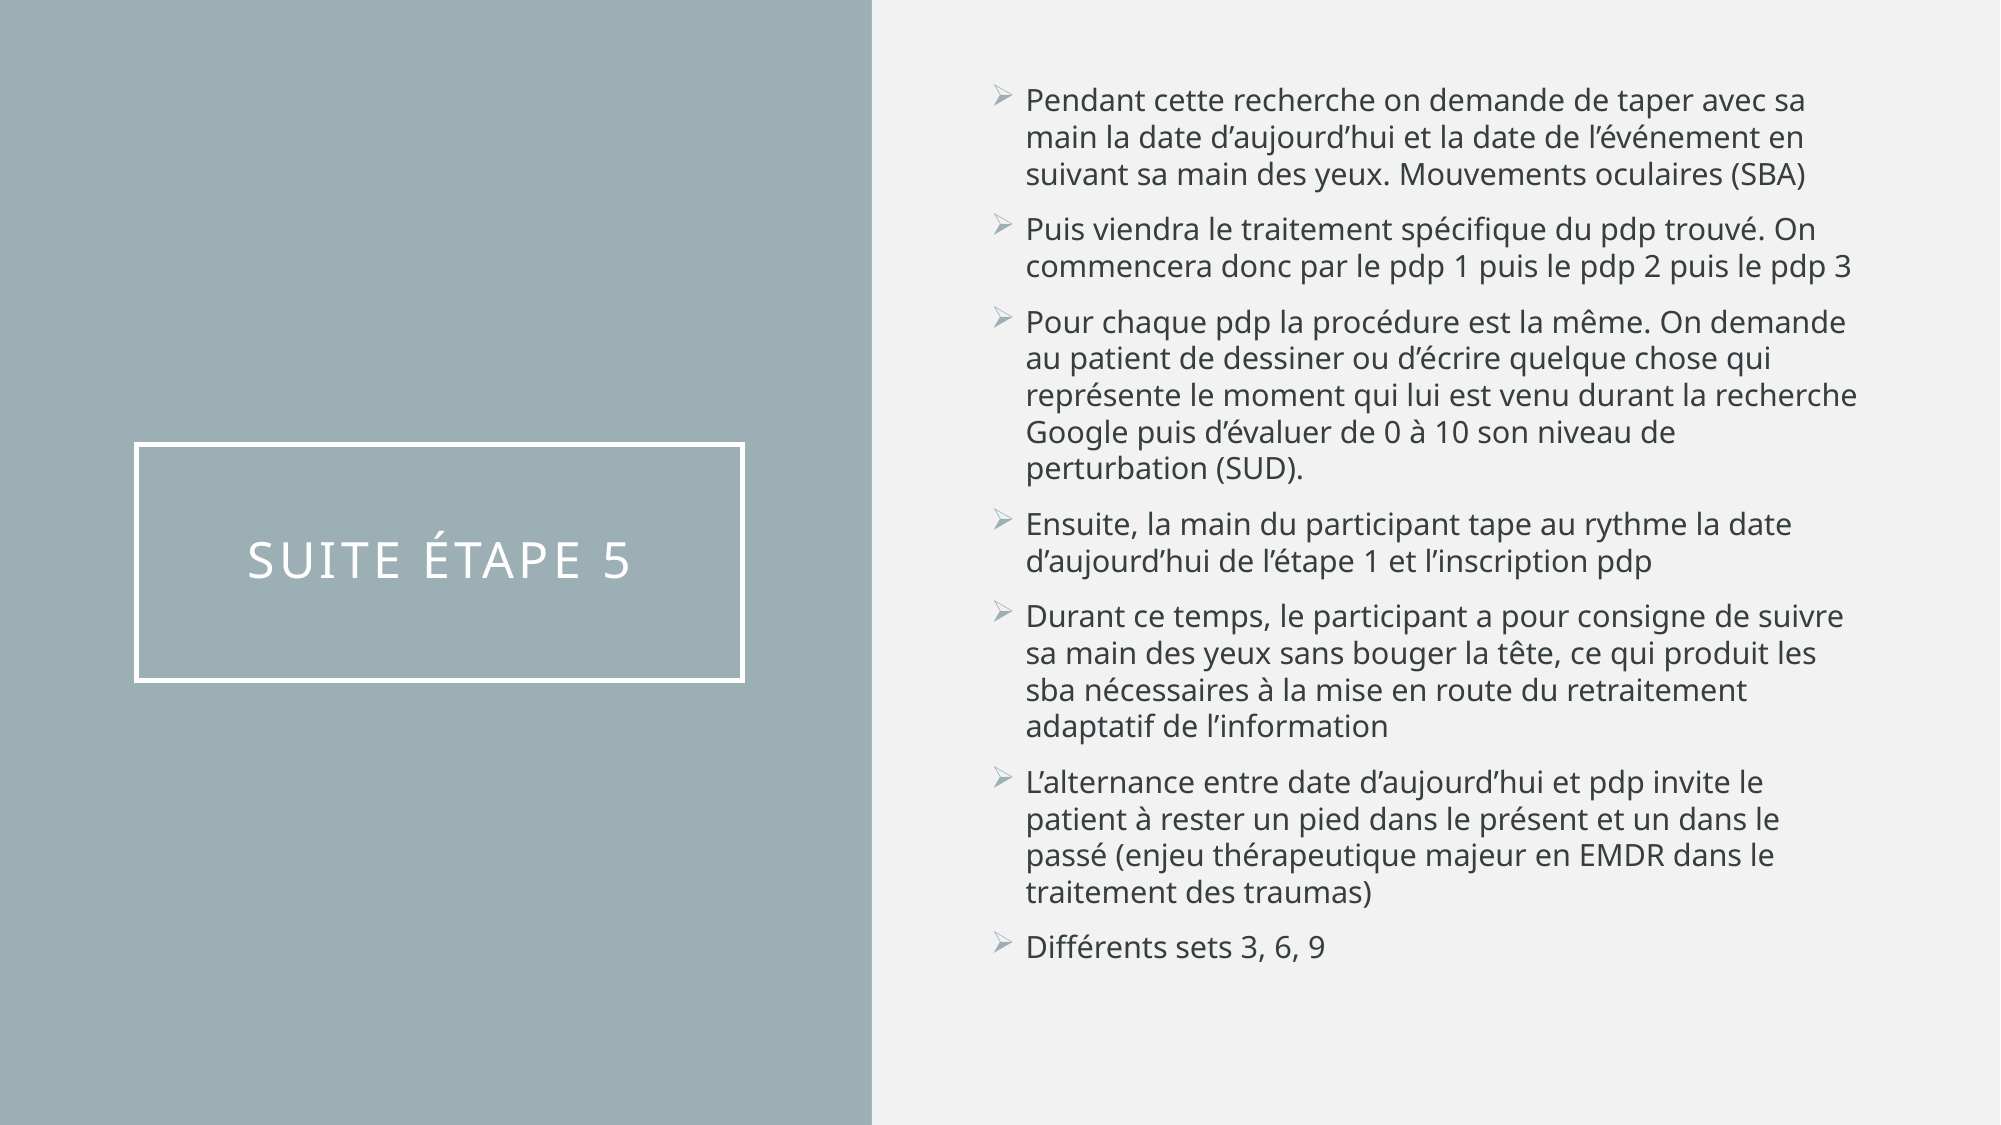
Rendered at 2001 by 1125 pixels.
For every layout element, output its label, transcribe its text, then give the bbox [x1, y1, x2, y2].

text_box [871, 0, 2000, 1125]
list Pendant cette recherche on demande de taper avec sa main la date d’aujourd’hui et la date de l’événement en suivant sa main des yeux. Mouvements oculaires (SBA) Puis viendra le traitement spécifique du pdp trouvé. On commencera donc par le pdp 1 puis le pdp 2 puis le pdp 3 Pour chaque pdp la procédure est la même. On demande au patient de dessiner ou d’écrire quelque chose qui représente le moment qui lui est venu durant la recherche Google puis d’évaluer de 0 à 10 son niveau de perturbation (SUD). Ensuite, la main du participant tape au rythme la date d’aujourd’hui de l’étape 1 et l’inscription pdp Durant ce temps, le participant a pour consigne de suivre sa main des yeux sans bouger la tête, ce qui produit les sba nécessaires à la mise en route du retraitement adaptatif de l’information L’alternance entre date d’aujourd’hui et pdp invite le patient à rester un pied dans le présent et un dans le passé (enjeu thérapeutique majeur en EMDR dans le traitement des traumas) Différents sets 3, 6, 9 [976, 73, 1880, 994]
title SUITE ÉTAPE 5 [134, 442, 745, 683]
